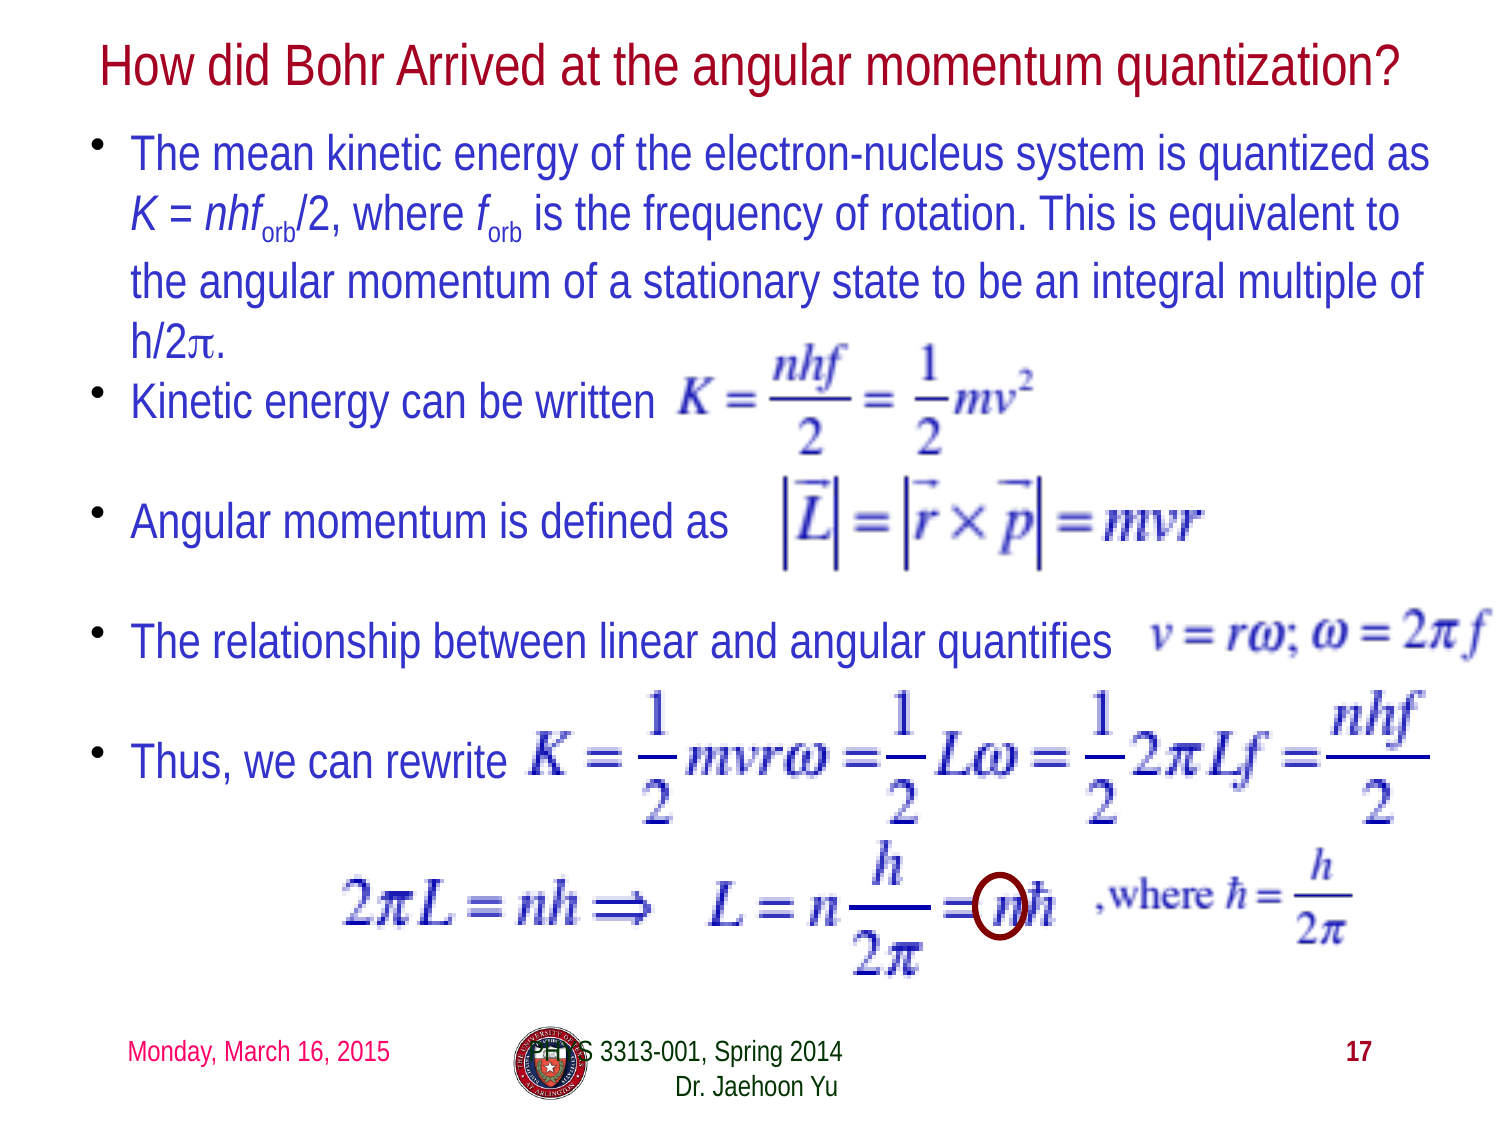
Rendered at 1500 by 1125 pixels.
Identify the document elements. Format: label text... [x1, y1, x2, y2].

slide_number 17 [1074, 1024, 1388, 1101]
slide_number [112, 1024, 426, 1101]
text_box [905, 330, 1038, 463]
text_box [1089, 837, 1354, 951]
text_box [1094, 498, 1213, 551]
list The mean kinetic energy of the electron-nucleus system is quantized as K = nhforb/2, where forb is the frequency of rotation. This is equivalent to the angular momentum of a stationary state to be an integral multiple of h/2π. Kinetic energy can be written Angular momentum is defined as The relationship between linear and angular quantifies Thus, we can rewrite [74, 112, 1476, 1038]
footer PHYS 3313-001, Spring 2014 Dr. Jaehoon Yu [512, 1024, 988, 1101]
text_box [874, 674, 1073, 834]
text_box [1319, 674, 1438, 834]
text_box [1074, 674, 1318, 834]
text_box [696, 824, 1061, 984]
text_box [1307, 599, 1500, 668]
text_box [335, 862, 663, 935]
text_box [1144, 611, 1301, 663]
title How did Bohr Arrived at the angular momentum quantization? [74, 0, 1426, 112]
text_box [516, 674, 873, 834]
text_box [669, 330, 899, 463]
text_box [777, 462, 1105, 581]
